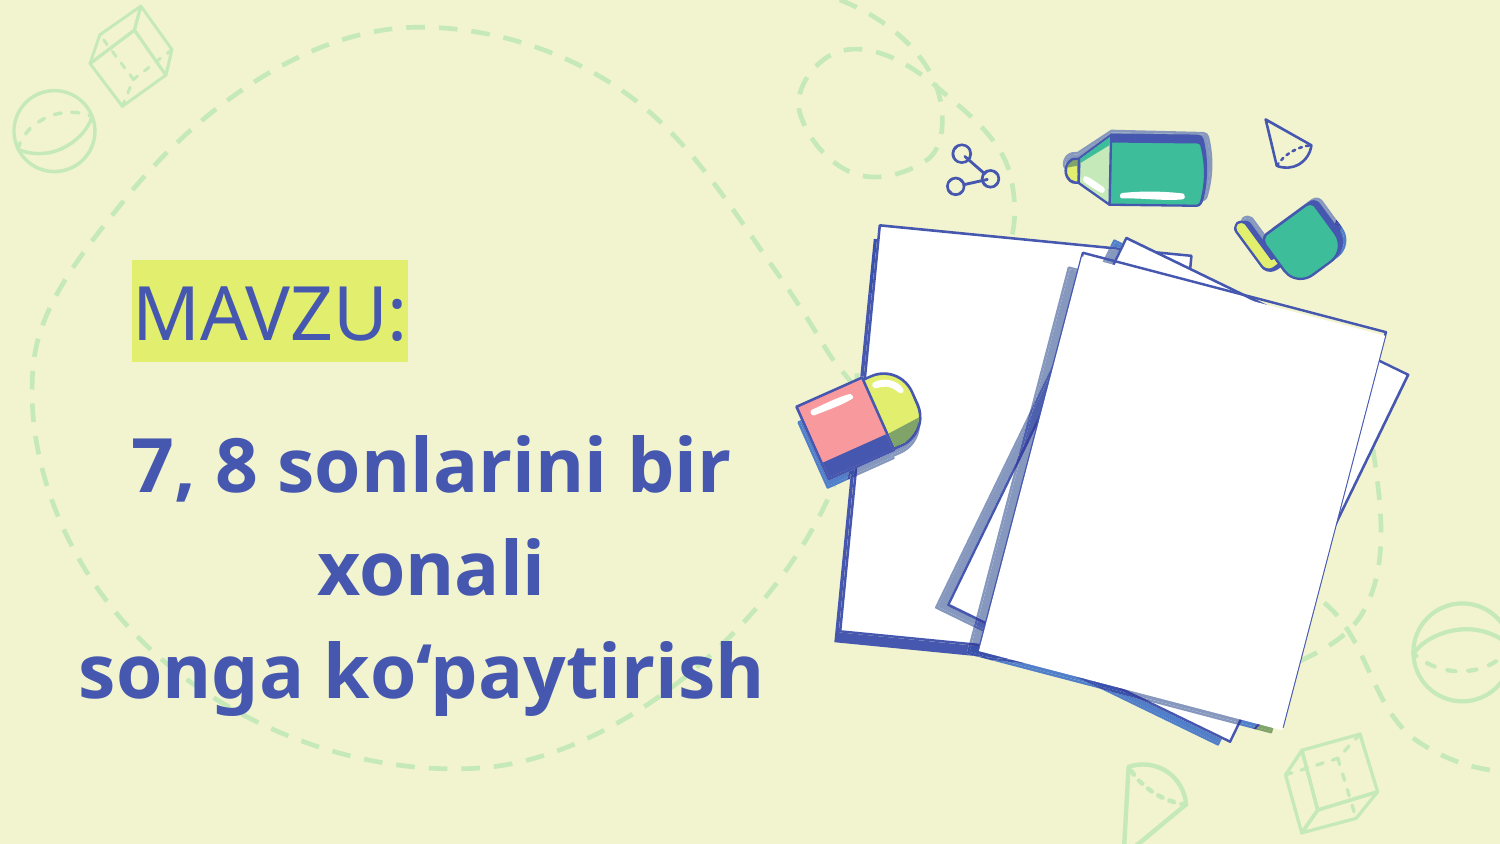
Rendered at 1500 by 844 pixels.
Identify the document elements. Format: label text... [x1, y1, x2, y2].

subtitle 7, 8 sonlarini bir xonali songa ko‘paytirish [46, 388, 790, 728]
title MAVZU: [116, 226, 721, 388]
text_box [794, 70, 1389, 725]
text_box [942, 149, 1000, 203]
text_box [1262, 111, 1307, 170]
